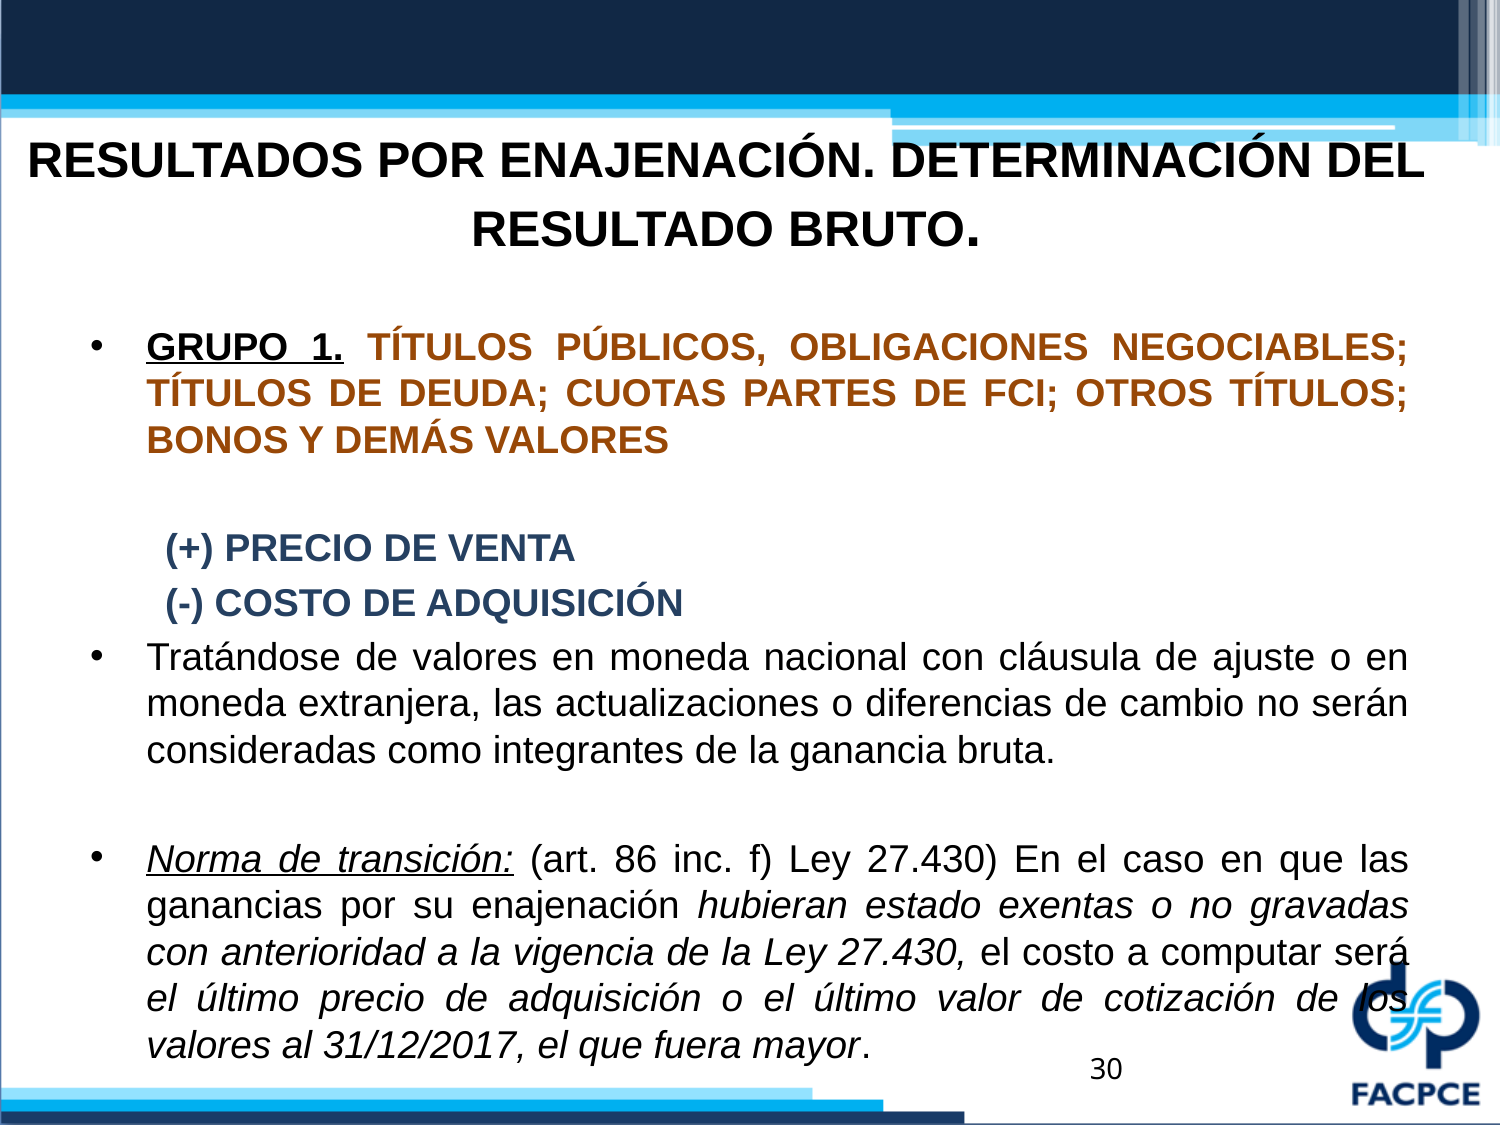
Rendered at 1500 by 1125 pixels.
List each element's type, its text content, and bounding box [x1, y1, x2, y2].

title RESULTADOS POR ENAJENACIÓN. DETERMINACIÓN DEL RESULTADO BRUTO. [0, 152, 1454, 294]
slide_number 30 [1074, 1042, 1425, 1103]
list GRUPO 1. TÍTULOS PÚBLICOS, OBLIGACIONES NEGOCIABLES; TÍTULOS DE DEUDA; CUOTAS PARTES DE FCI; OTROS TÍTULOS; BONOS Y DEMÁS VALORES (+) PRECIO DE VENTA (-) COSTO DE ADQUISICIÓN Tratándose de valores en moneda nacional con cláusula de ajuste o en moneda extranjera, las actualizaciones o diferencias de cambio no serán consideradas como integrantes de la ganancia bruta. Norma de transición: (art. 86 inc. f) Ley 27.430) En el caso en que las ganancias por su enajenación hubieran estado exentas o no gravadas con anterioridad a la vigencia de la Ley 27.430, el costo a computar será el último precio de adquisición o el último valor de cotización de los valores al 31/12/2017, el que fuera mayor. [74, 231, 1426, 1079]
picture [0, 0, 1500, 1125]
